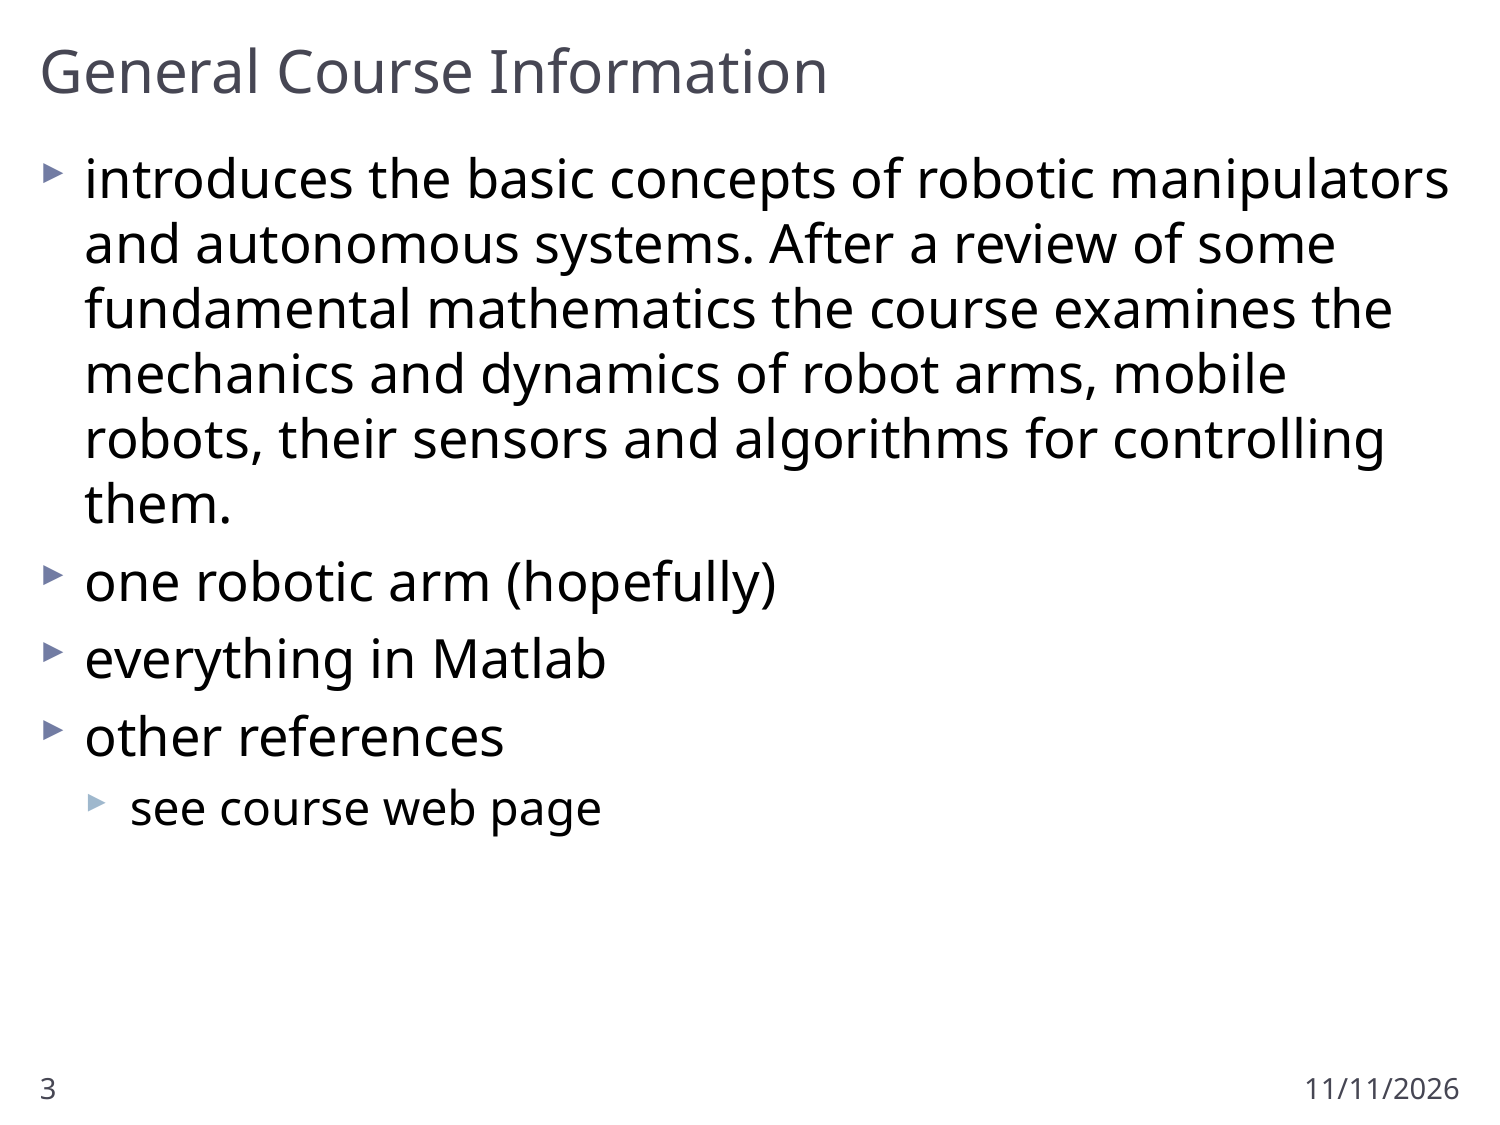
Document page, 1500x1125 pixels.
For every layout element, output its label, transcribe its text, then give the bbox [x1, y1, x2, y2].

slide_number 3 [24, 1062, 350, 1103]
list introduces the basic concepts of robotic manipulators and autonomous systems. After a review of some fundamental mathematics the course examines the mechanics and dynamics of robot arms, mobile robots, their sensors and algorithms for controlling them. one robotic arm (hopefully) everything in Matlab other references see course web page [24, 137, 1475, 1038]
title General Course Information [24, 24, 1475, 113]
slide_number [1200, 1062, 1475, 1103]
